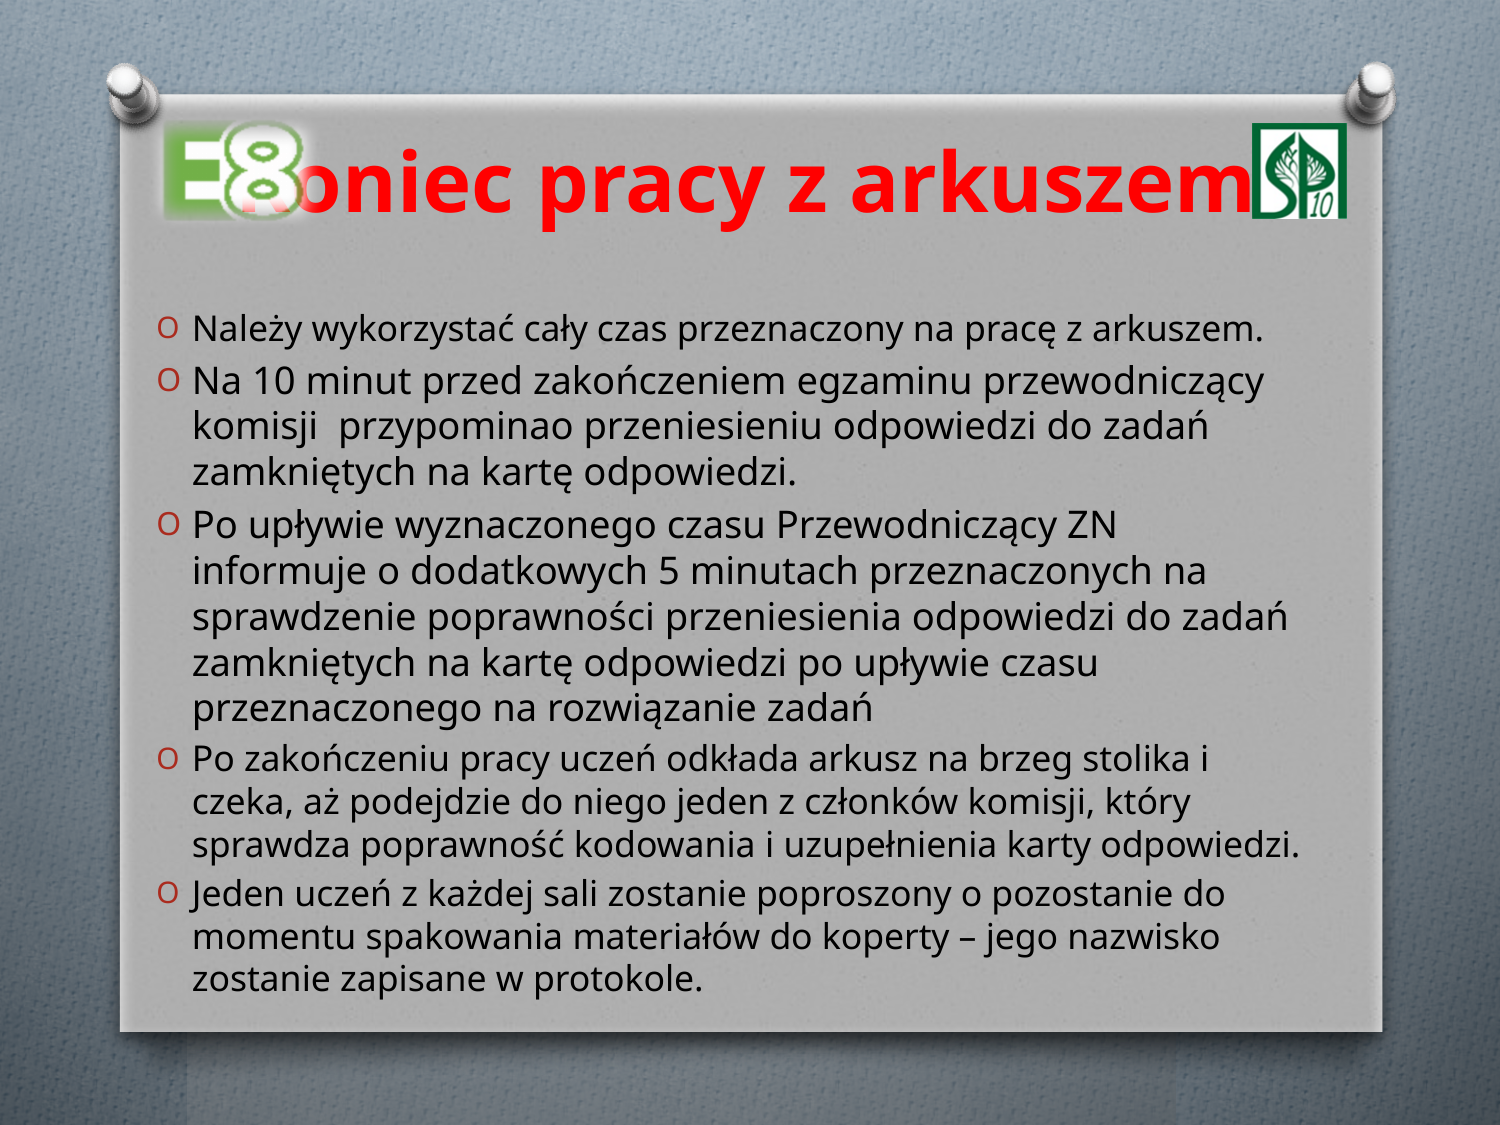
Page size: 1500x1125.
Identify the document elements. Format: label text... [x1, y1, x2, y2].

title Koniec pracy z arkuszem [175, 80, 1318, 278]
picture [75, 29, 324, 231]
list Należy wykorzystać cały czas przeznaczony na pracę z arkuszem. Na 10 minut przed zakończeniem egzaminu przewodniczący komisji przypominao przeniesieniu odpowiedzi do zadań zamkniętych na kartę odpowiedzi. Po upływie wyznaczonego czasu Przewodniczący ZN informuje o dodatkowych 5 minutach przeznaczonych na sprawdzenie poprawności przeniesienia odpowiedzi do zadań zamkniętych na kartę odpowiedzi po upływie czasu przeznaczonego na rozwiązanie zadań Po zakończeniu pracy uczeń odkłada arkusz na brzeg stolika i czeka, aż podejdzie do niego jeden z członków komisji, który sprawdza poprawność kodowania i uzupełnienia karty odpowiedzi. Jeden uczeń z każdej sali zostanie poproszony o pozostanie do momentu spakowania materiałów do koperty – jego nazwisko zostanie zapisane w protokole. [141, 298, 1327, 1042]
picture [1252, 35, 1439, 220]
